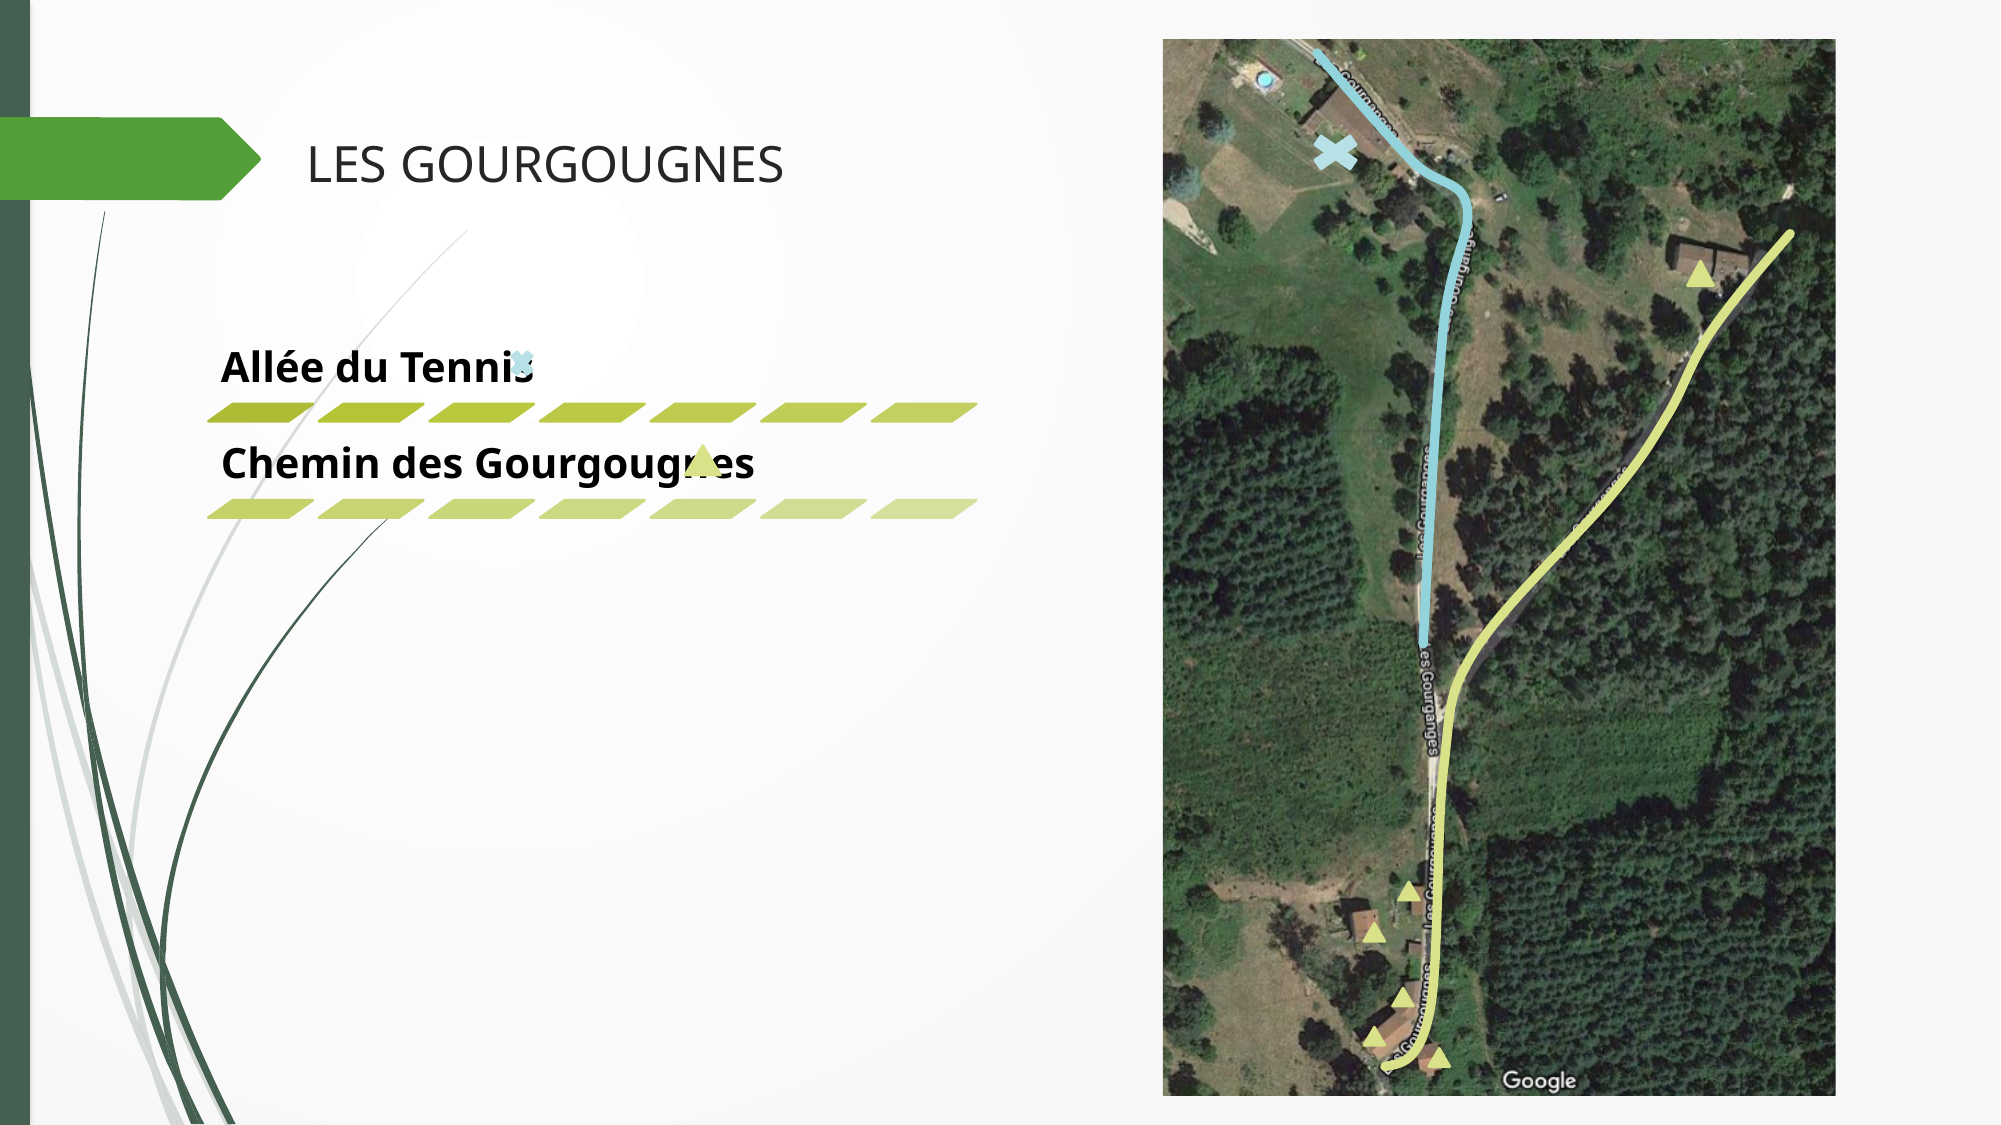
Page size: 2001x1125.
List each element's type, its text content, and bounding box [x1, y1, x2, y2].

title LES GOURGOUGNES [290, 39, 866, 200]
picture [1162, 39, 1836, 1098]
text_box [164, 233, 1037, 617]
